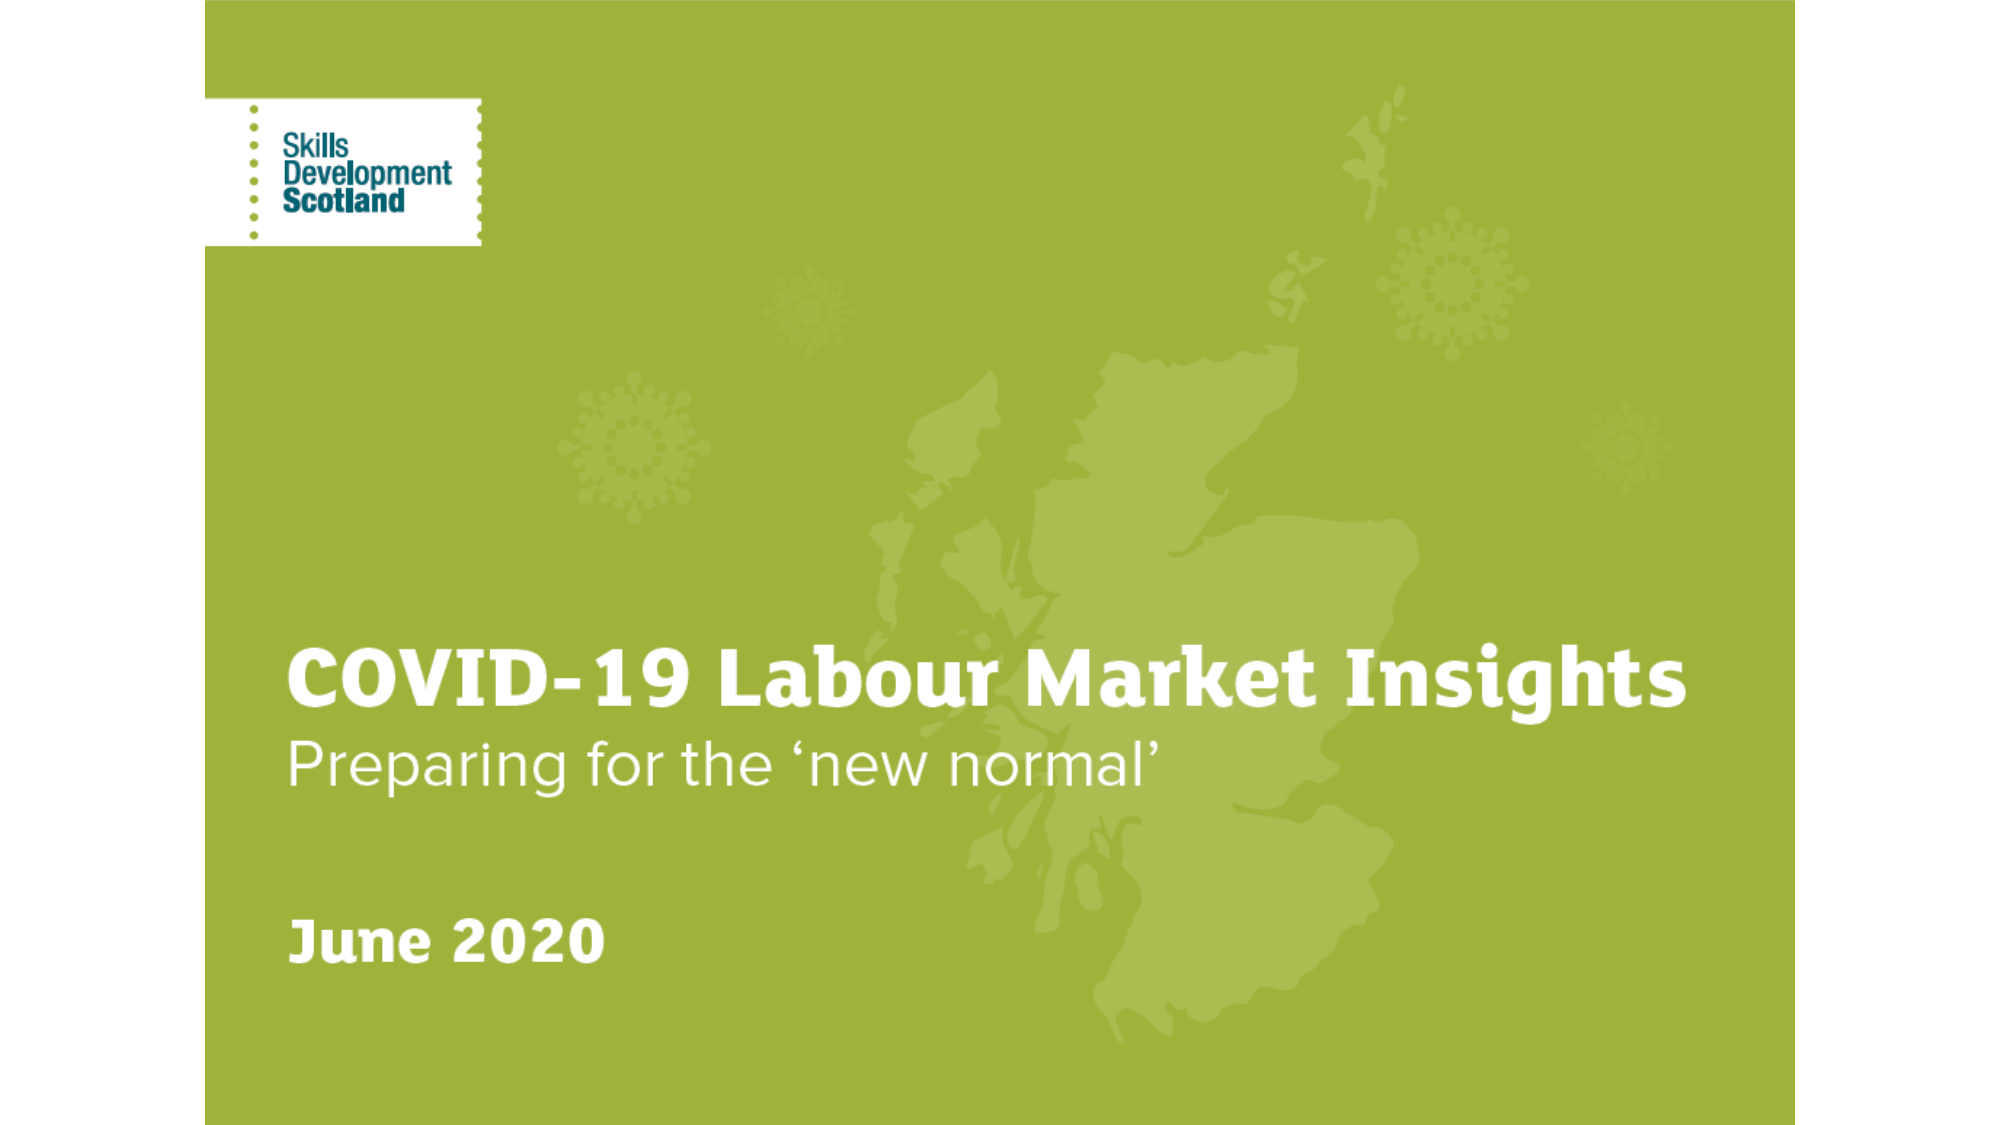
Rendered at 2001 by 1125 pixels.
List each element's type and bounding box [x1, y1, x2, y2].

picture [205, 0, 1795, 1125]
